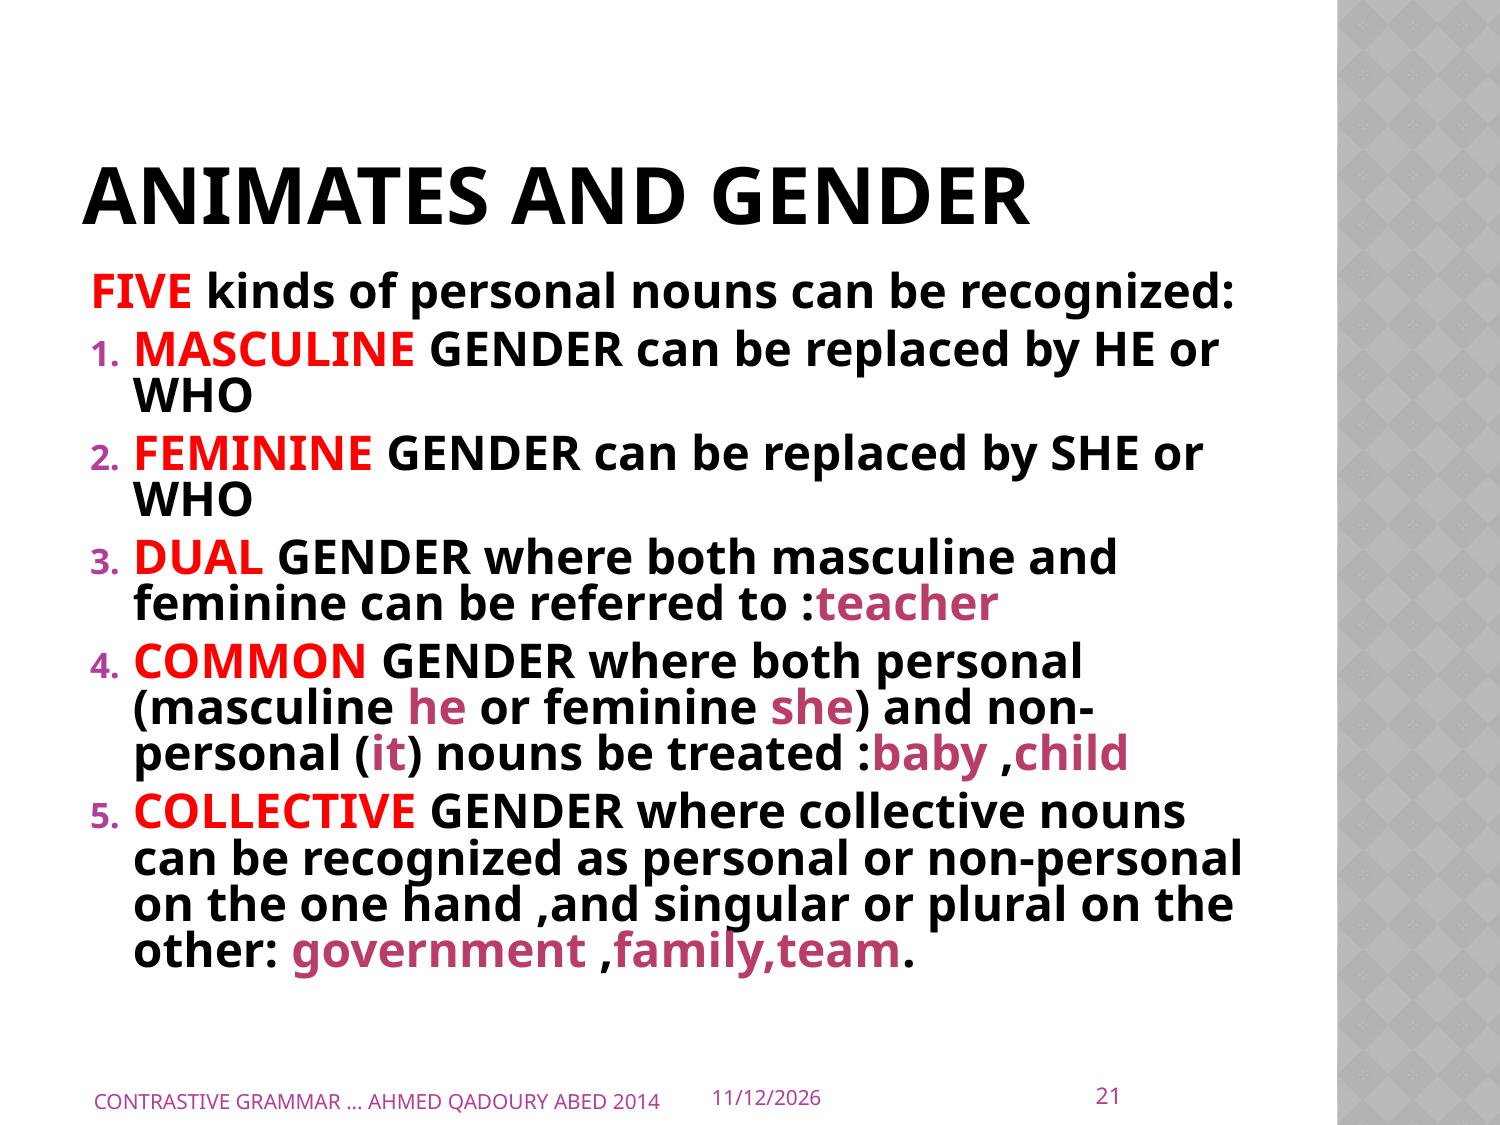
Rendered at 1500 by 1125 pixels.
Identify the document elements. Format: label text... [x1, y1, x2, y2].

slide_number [696, 1075, 1025, 1114]
footer CONTRASTIVE GRAMMAR ... AHMED QADOURY ABED 2014 [75, 1075, 675, 1114]
slide_number 21 [1025, 1075, 1123, 1113]
list FIVE kinds of personal nouns can be recognized: MASCULINE GENDER can be replaced by HE or WHO FEMININE GENDER can be replaced by SHE or WHO DUAL GENDER where both masculine and feminine can be referred to :teacher COMMON GENDER where both personal (masculine he or feminine she) and non-personal (it) nouns be treated :baby ,child COLLECTIVE GENDER where collective nouns can be recognized as personal or non-personal on the one hand ,and singular or plural on the other: government ,family,team. [74, 263, 1263, 1060]
title ANIMATES AND GENDER [75, 52, 1263, 240]
